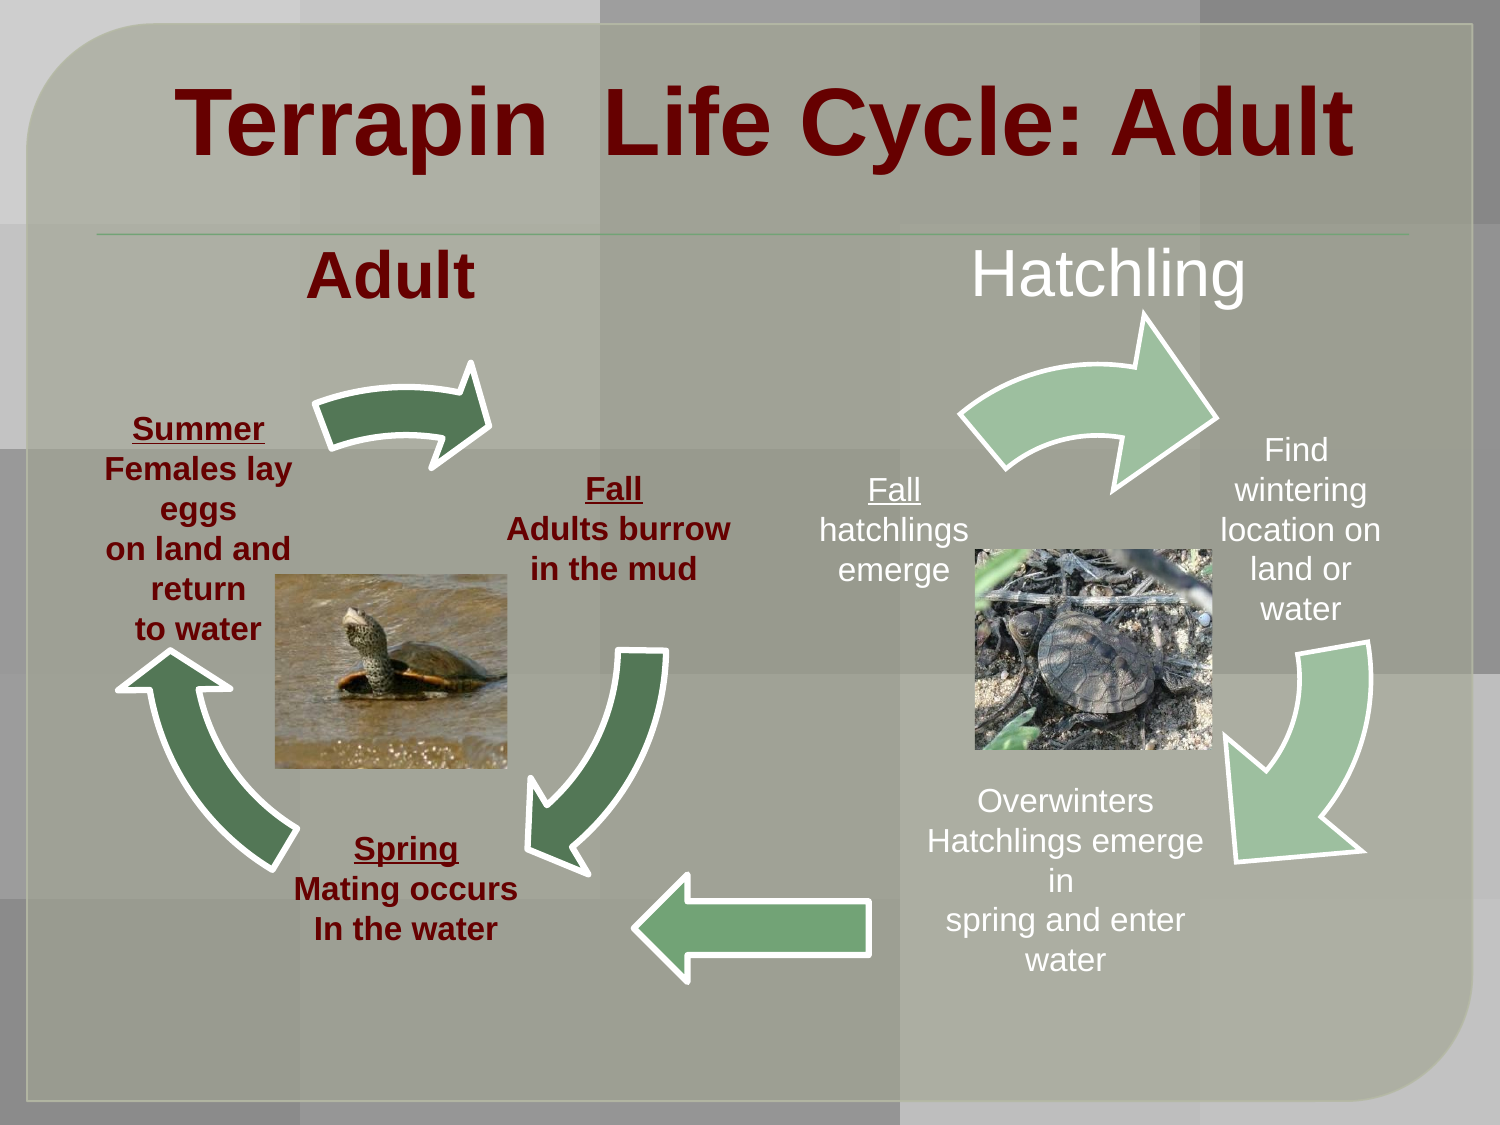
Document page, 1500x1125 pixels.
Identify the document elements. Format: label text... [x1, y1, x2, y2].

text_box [808, 363, 1450, 973]
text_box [74, 354, 738, 1011]
text_box Adult [213, 224, 587, 353]
text_box Hatchling [908, 221, 1310, 355]
title Terrapin Life Cycle: Adult [63, 1, 1459, 182]
picture [0, 0, 1500, 1125]
text_box [741, 901, 803, 956]
